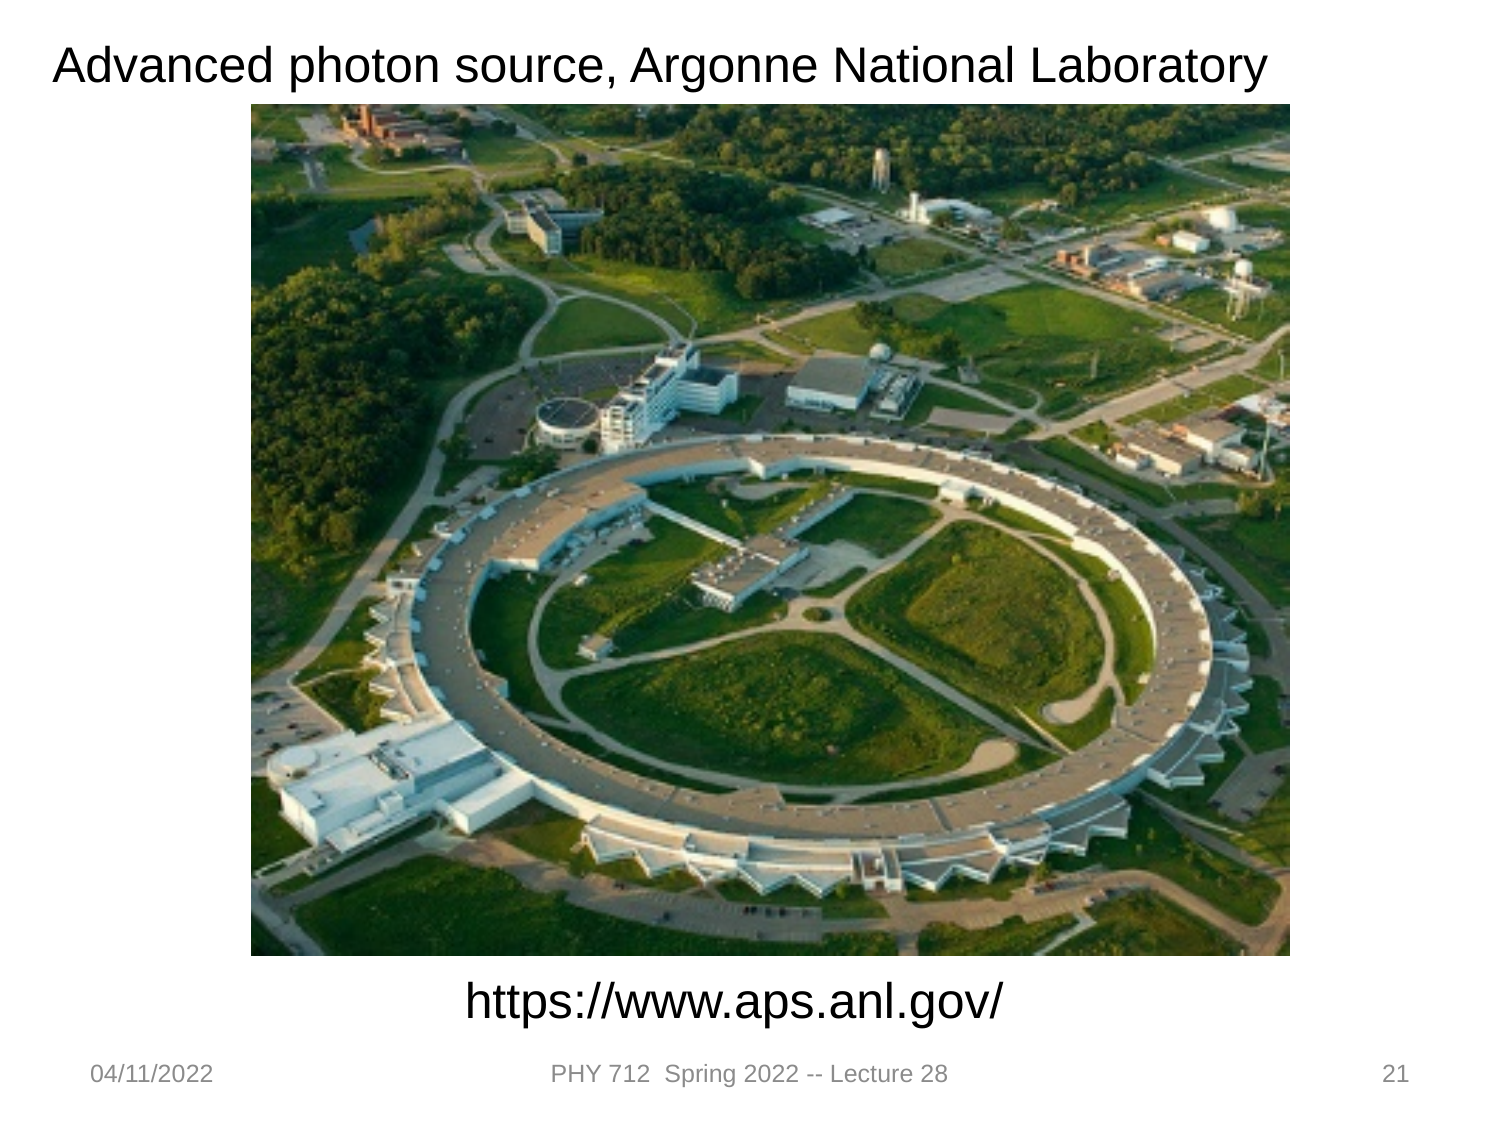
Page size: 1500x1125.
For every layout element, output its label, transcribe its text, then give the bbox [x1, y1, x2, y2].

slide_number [75, 1042, 425, 1103]
slide_number 21 [1074, 1042, 1425, 1103]
text_box https://www.aps.anl.gov/ [450, 960, 1500, 1036]
footer PHY 712 Spring 2022 -- Lecture 28 [512, 1042, 988, 1103]
text_box Advanced photon source, Argonne National Laboratory [37, 24, 1425, 100]
picture [251, 104, 1290, 956]
